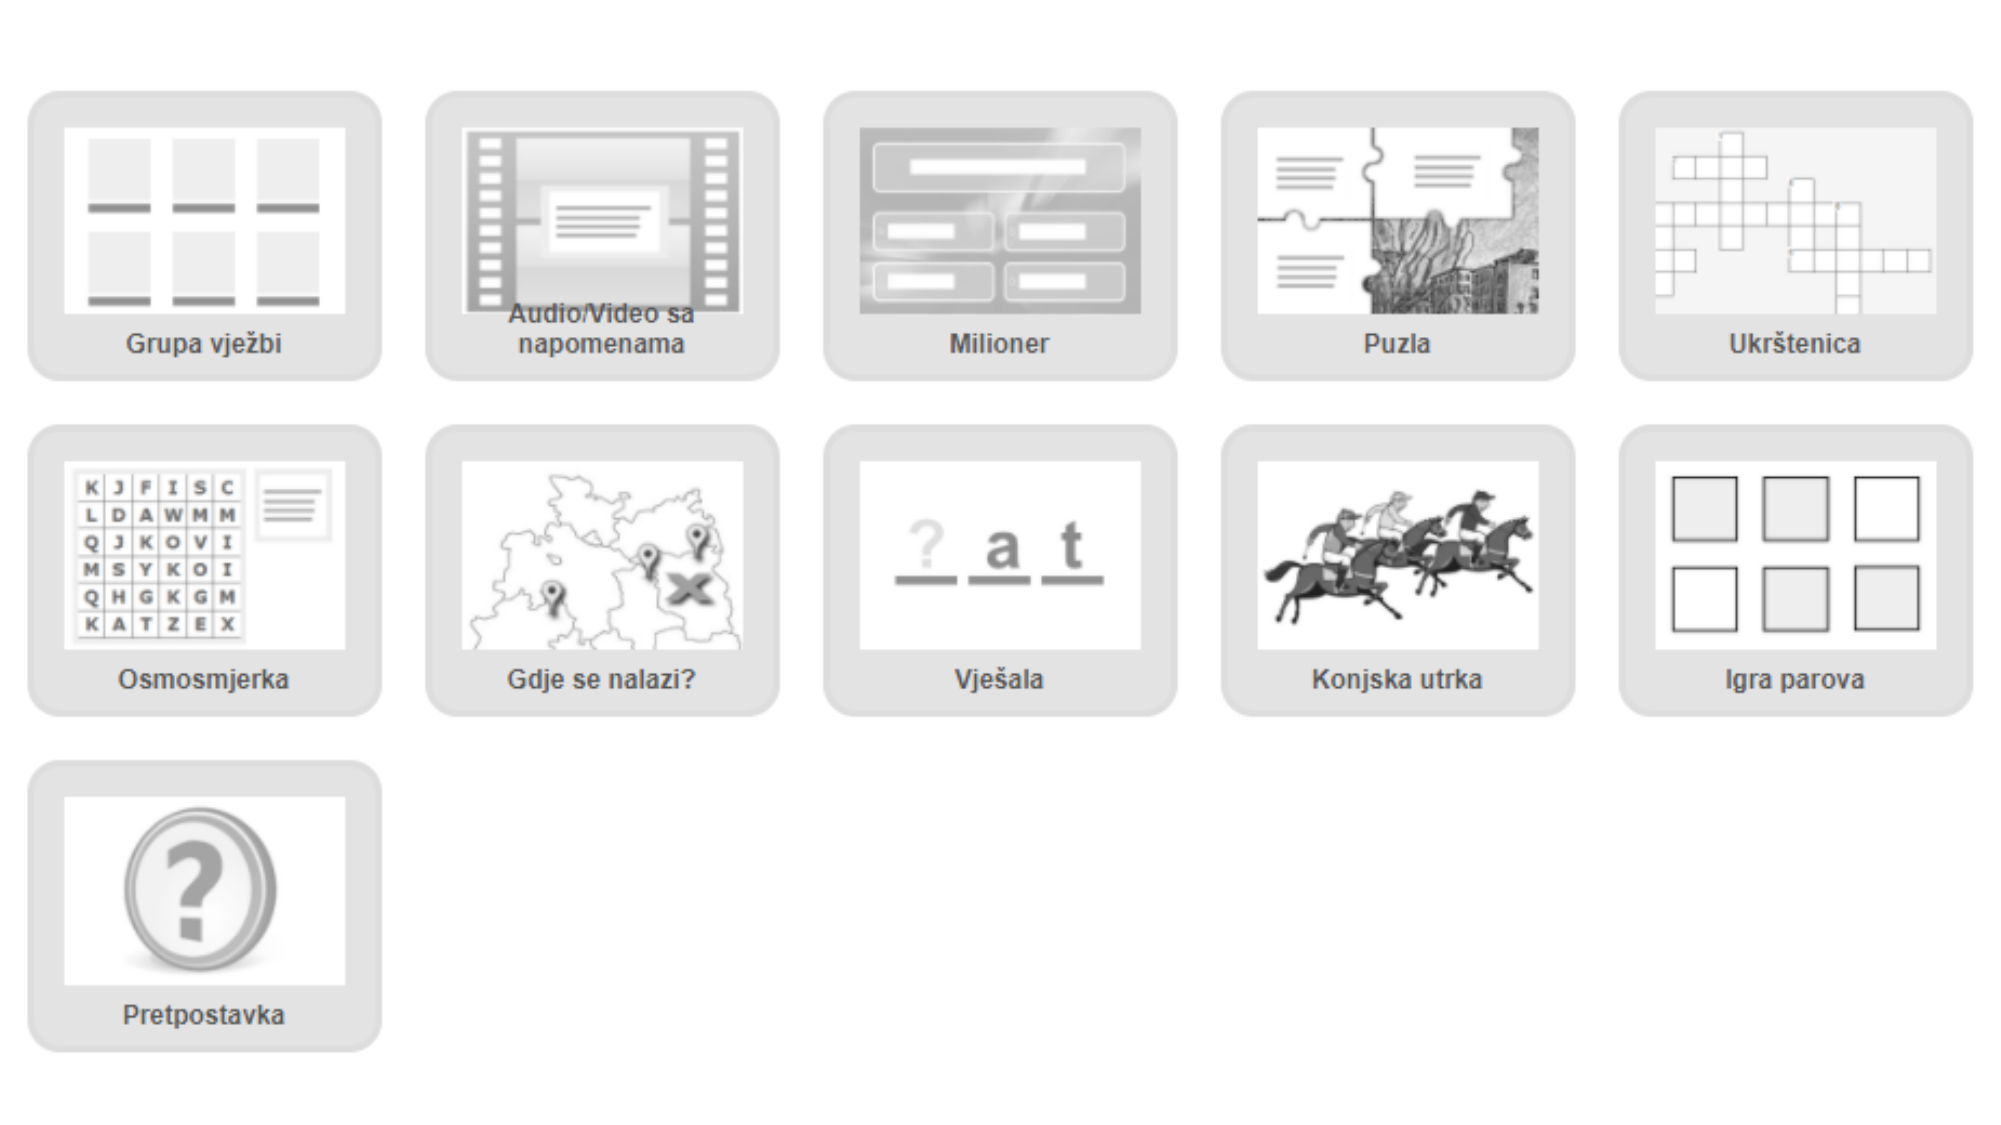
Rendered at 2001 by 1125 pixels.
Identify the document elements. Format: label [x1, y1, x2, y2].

picture [0, 59, 2000, 1066]
